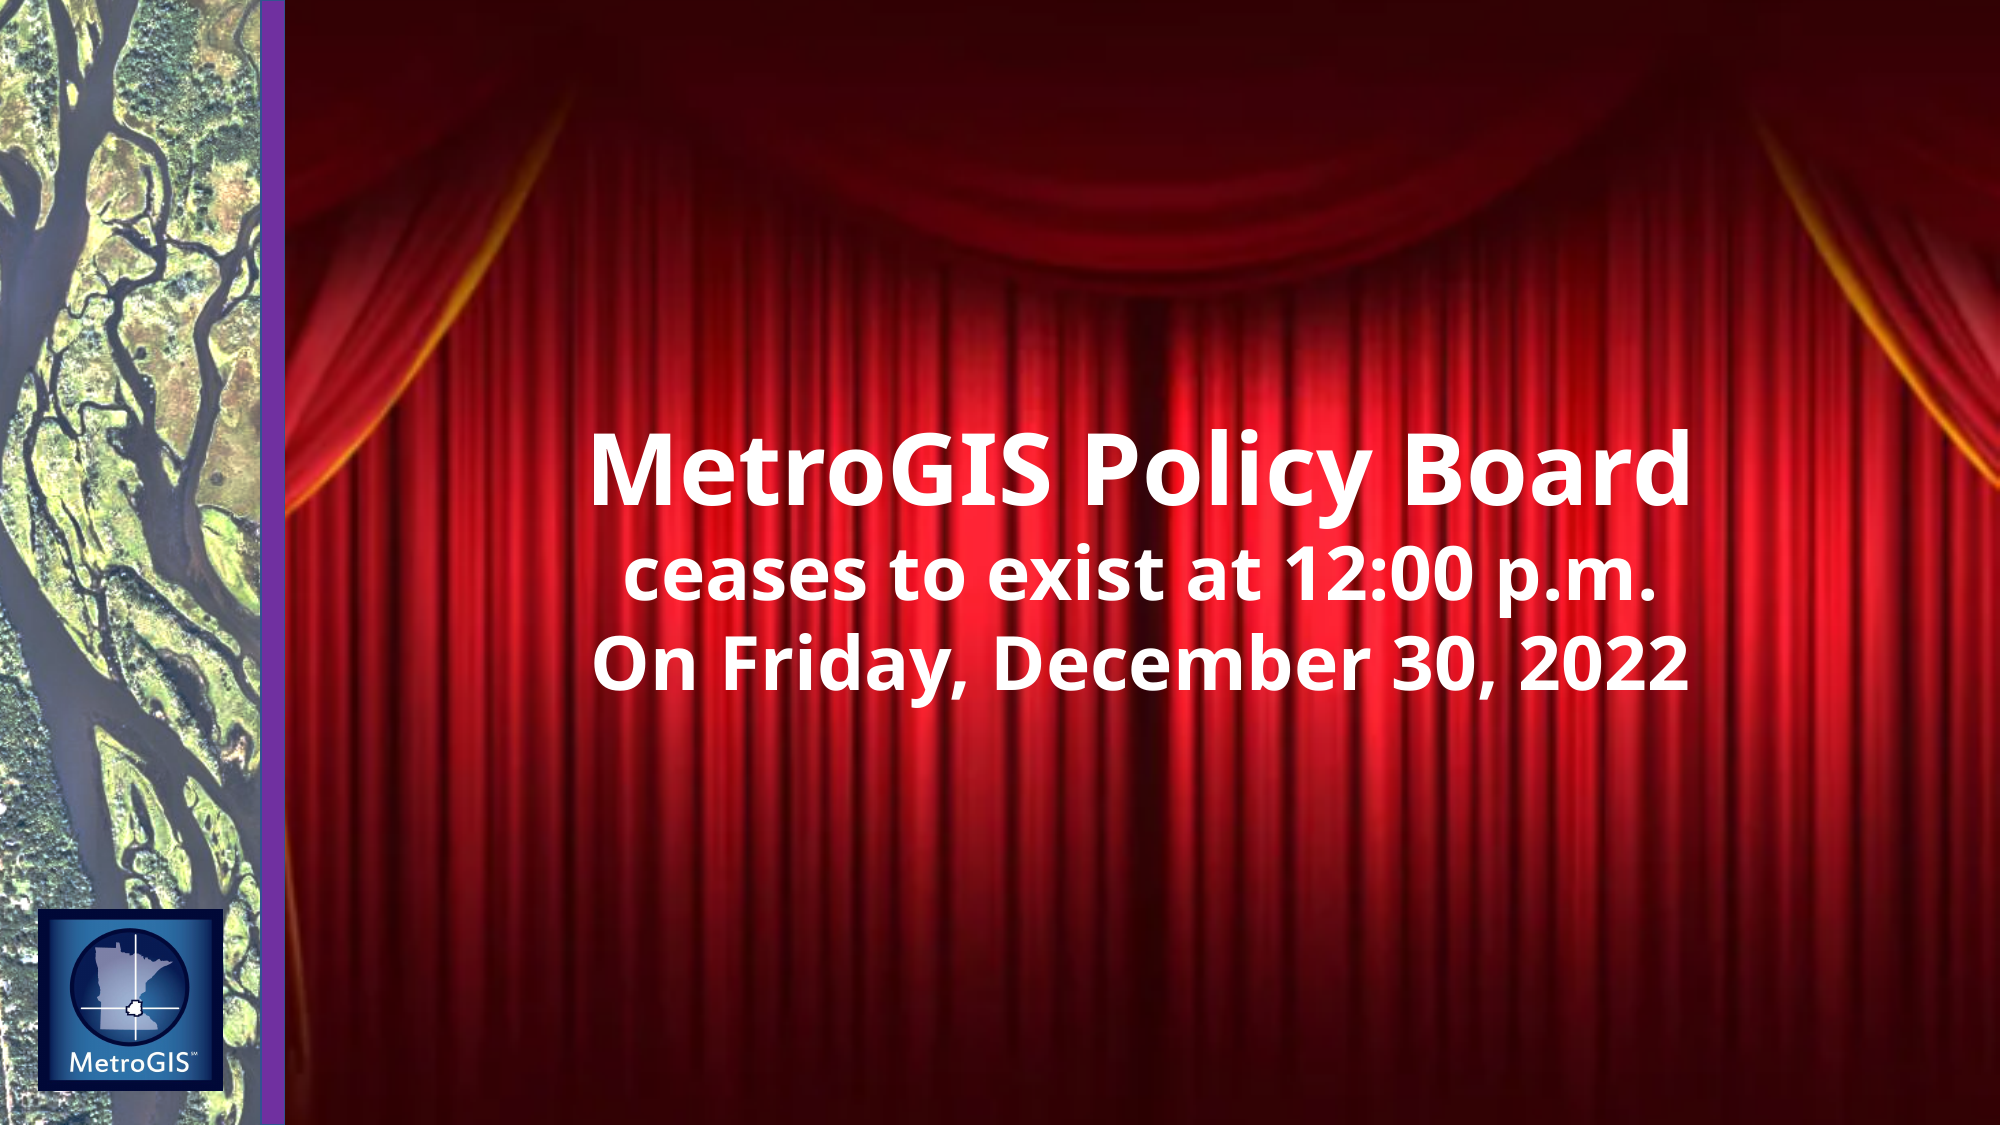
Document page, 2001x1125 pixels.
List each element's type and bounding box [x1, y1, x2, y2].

text_box [283, 0, 2000, 1125]
picture [0, 0, 283, 1125]
